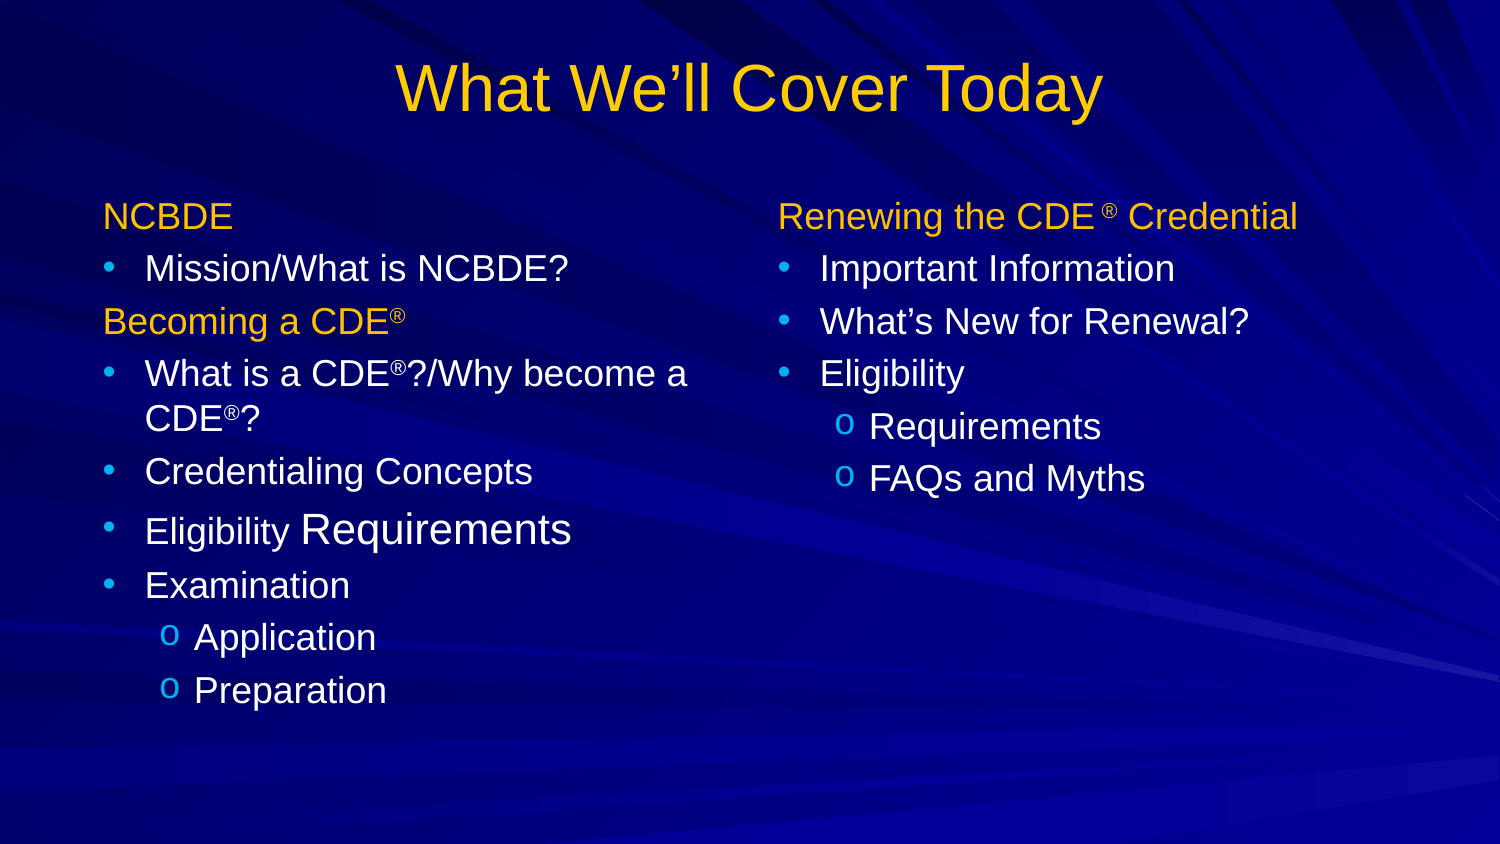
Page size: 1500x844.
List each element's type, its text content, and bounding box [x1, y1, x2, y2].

list Renewing the CDE ® Credential Important Information What’s New for Renewal? Eligibility Requirements FAQs and Myths [762, 184, 1426, 755]
title What We’ll Cover Today [74, 33, 1426, 135]
list NCBDE Mission/What is NCBDE? Becoming a CDE® What is a CDE®?/Why become a CDE®? Credentialing Concepts Eligibility Requirements Examination Application Preparation [87, 184, 751, 798]
